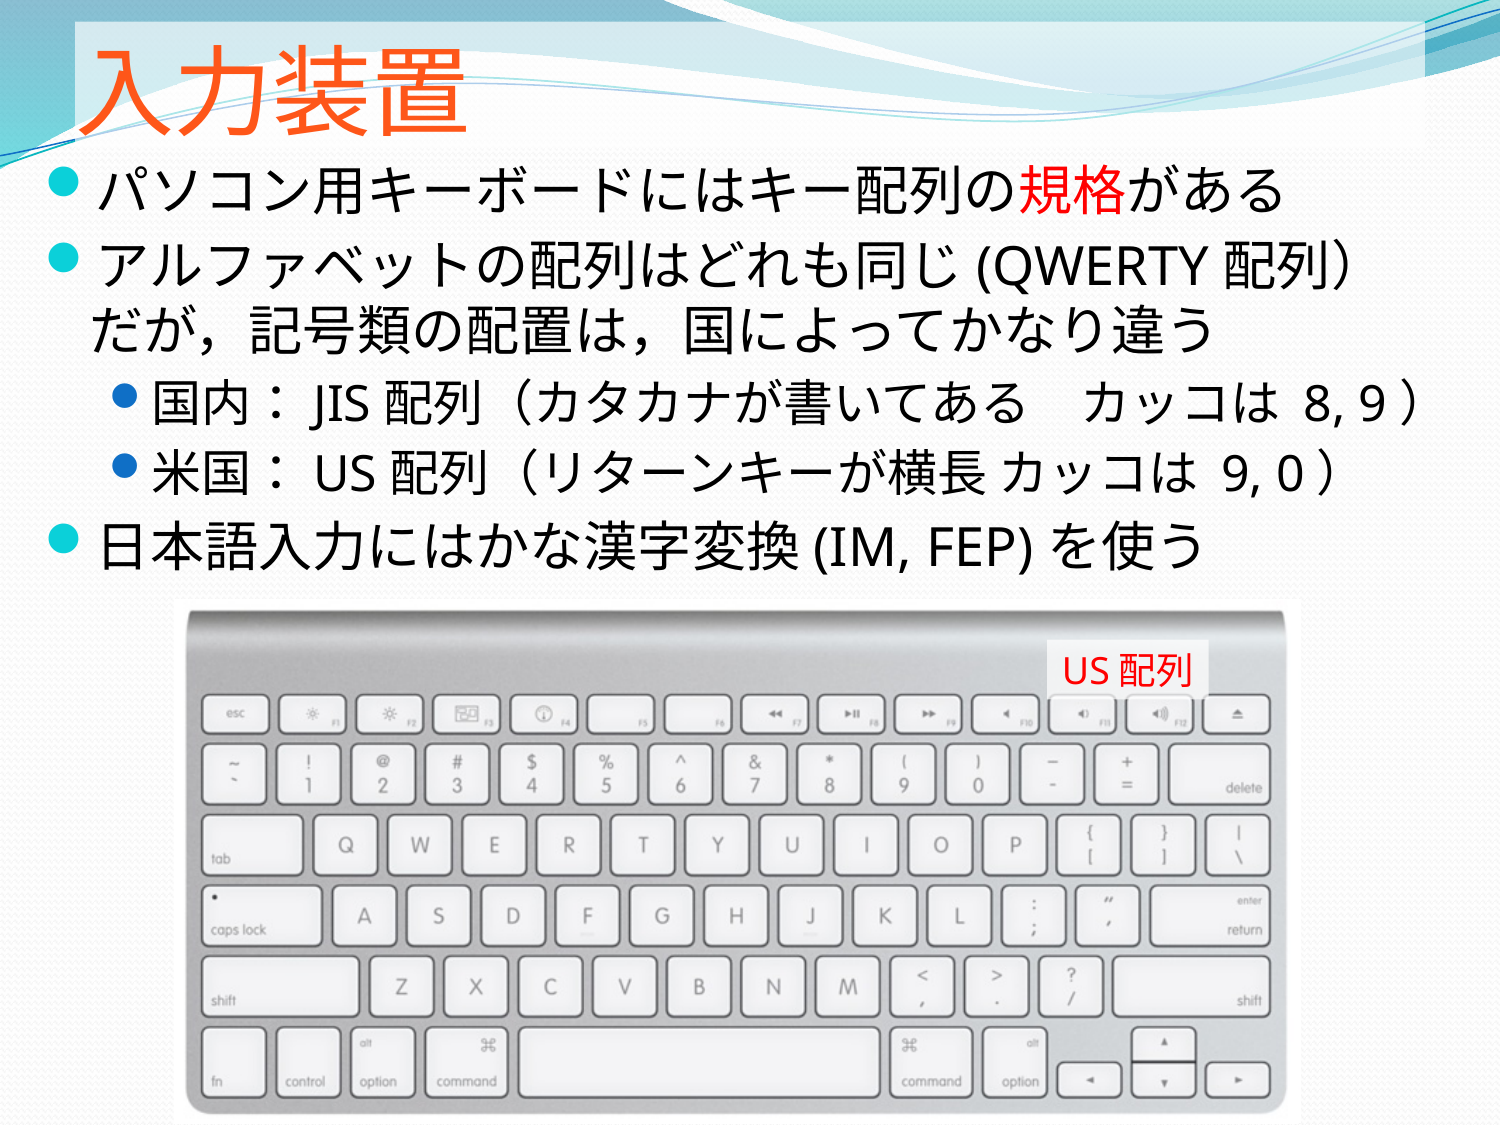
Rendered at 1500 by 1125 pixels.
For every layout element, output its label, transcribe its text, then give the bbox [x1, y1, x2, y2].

title 入力装置 [75, 21, 1425, 148]
list パソコン用キーボードにはキー配列の規格がある アルファベットの配列はどれも同じ(QWERTY配列） だが，記号類の配置は，国によってかなり違う 国内：JIS配列（カタカナが書いてある カッコは 8, 9） 米国：US配列（リターンキーが横長 カッコは 9, 0） 日本語入力にはかな漢字変換(IM, FEP)を使う [29, 148, 1471, 1100]
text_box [173, 598, 1299, 1125]
